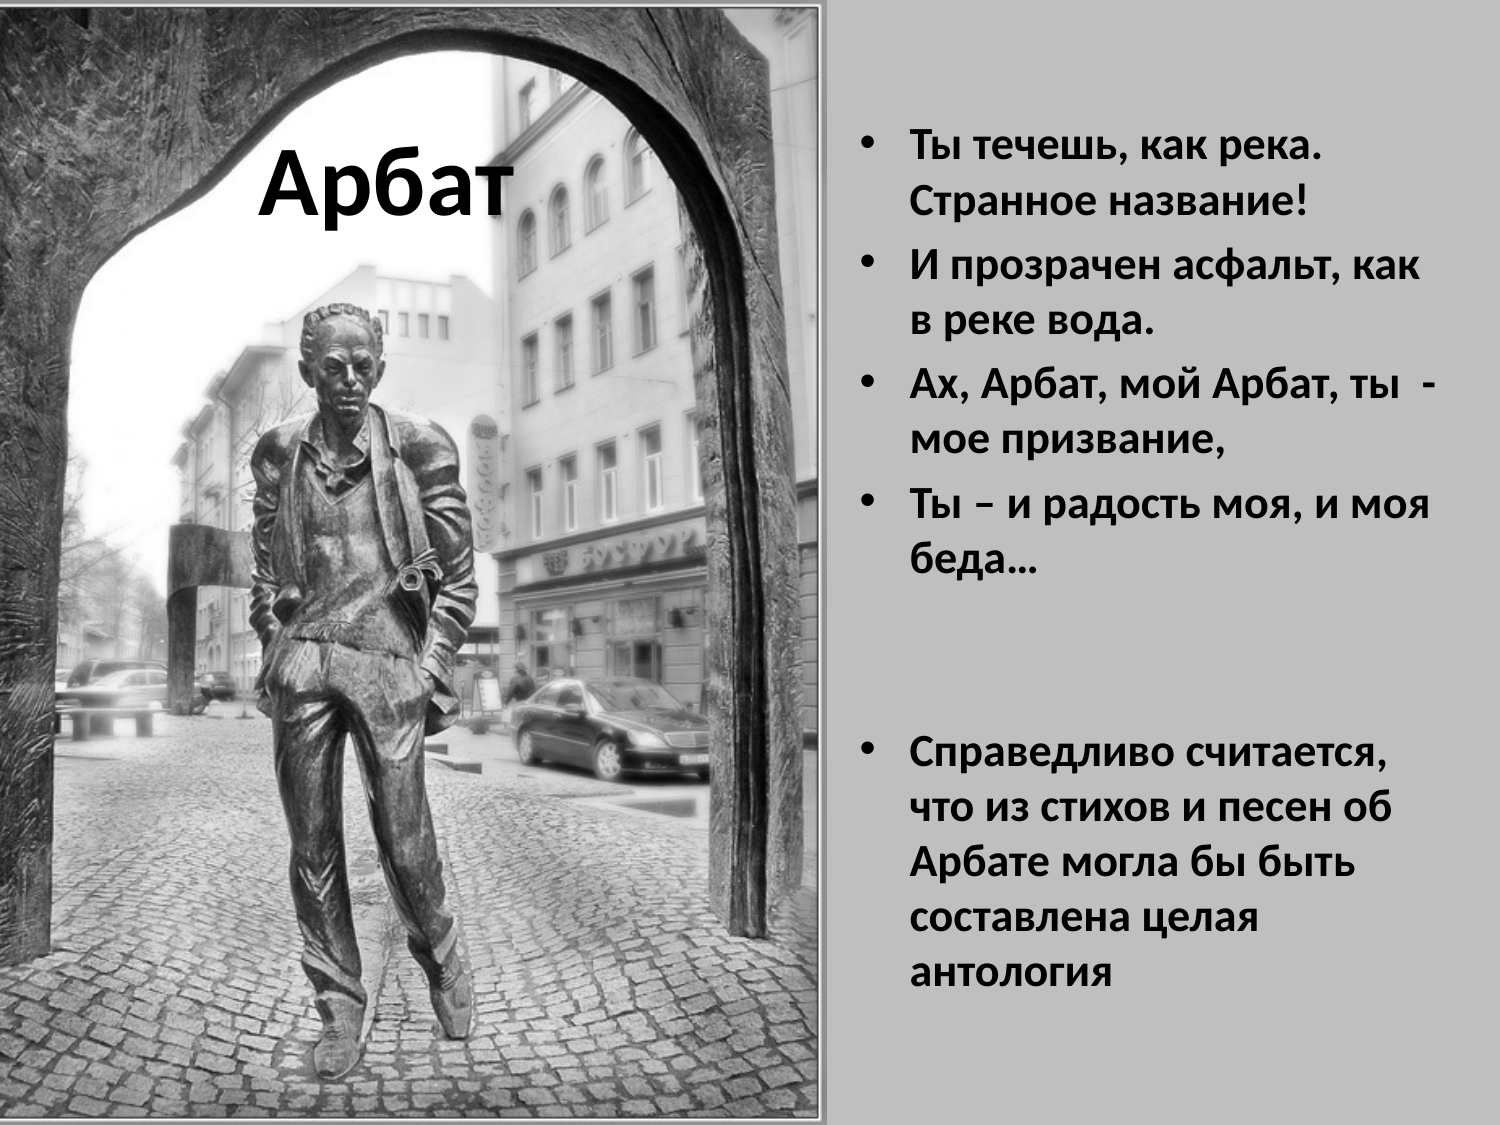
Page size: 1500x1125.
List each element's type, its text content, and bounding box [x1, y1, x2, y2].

list Ты течешь, как река. Странное название! И прозрачен асфальт, как в реке вода. Ах, Арбат, мой Арбат, ты - мое призвание, Ты – и радость моя, и моя беда… Справедливо считается, что из стихов и песен об Арбате могла бы быть составлена целая антология [844, 105, 1460, 1012]
picture [0, 0, 827, 1125]
